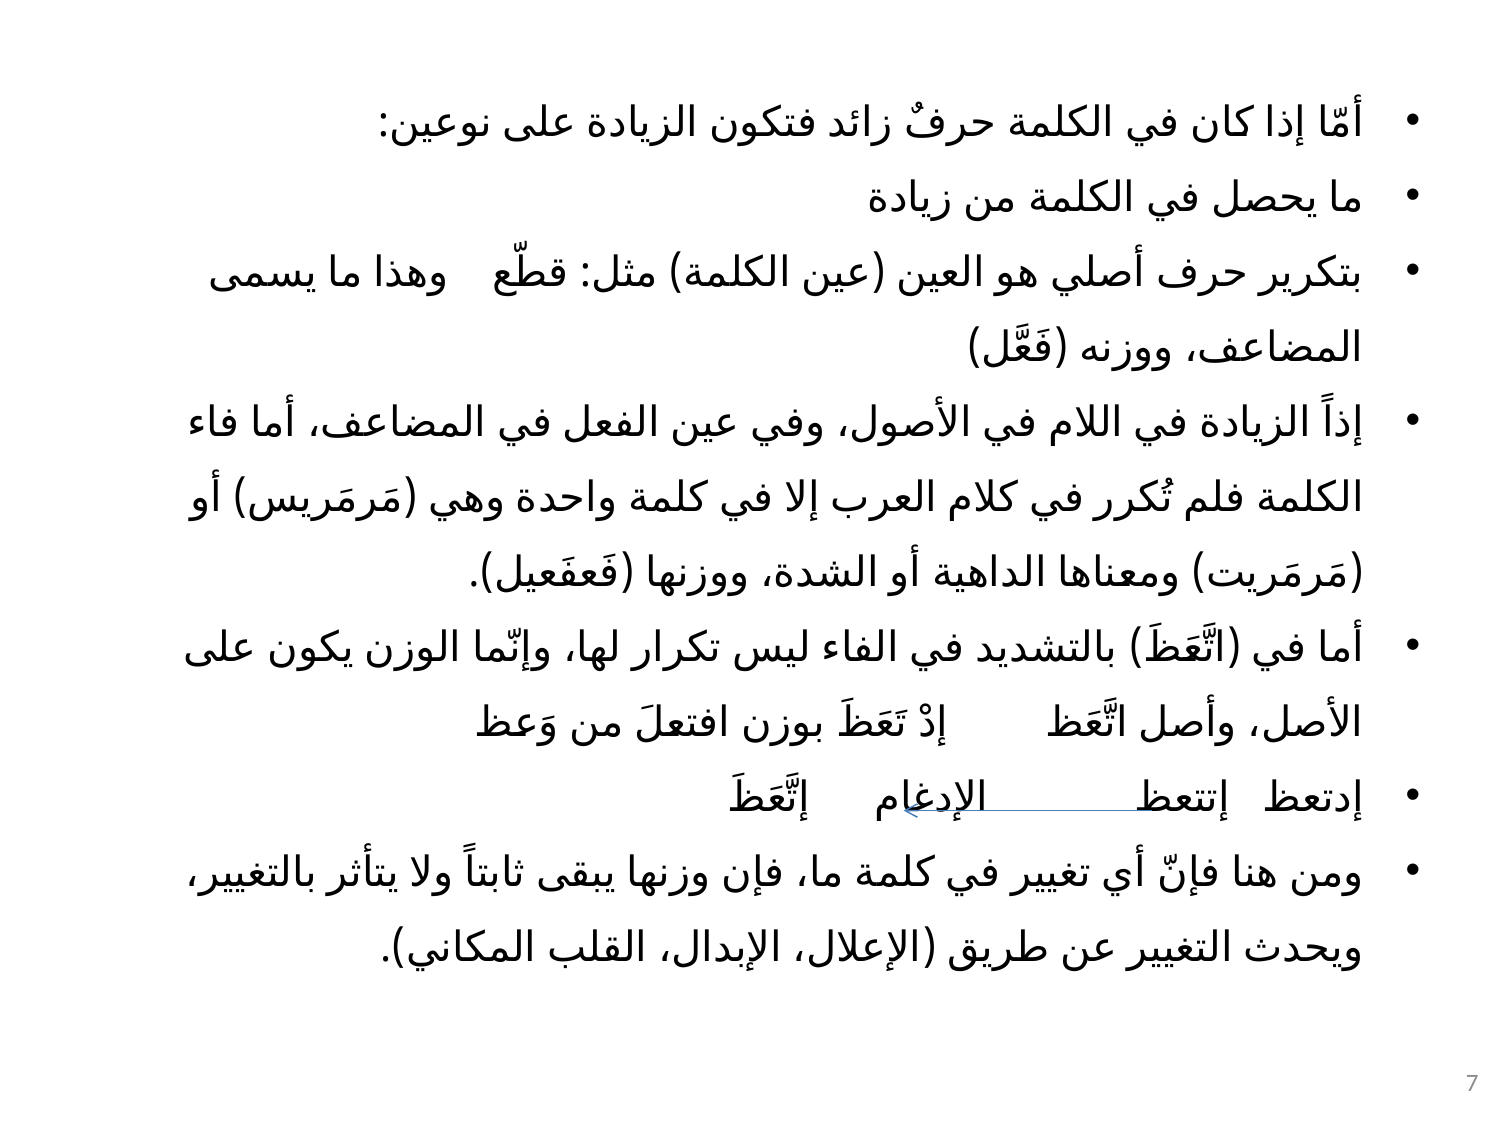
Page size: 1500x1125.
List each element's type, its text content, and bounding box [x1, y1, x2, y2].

slide_number 7 [1403, 1038, 1494, 1125]
list أمّا إذا كان في الكلمة حرفٌ زائد فتكون الزيادة على نوعين: ما يحصل في الكلمة من زيادة بتكرير حرف أصلي هو العين (عين الكلمة) مثل: قطّع وهذا ما يسمى المضاعف، ووزنه (فَعَّل) إذاً الزيادة في اللام في الأصول، وفي عين الفعل في المضاعف، أما فاء الكلمة فلم تُكرر في كلام العرب إلا في كلمة واحدة وهي (مَرمَريس) أو (مَرمَريت) ومعناها الداهية أو الشدة، ووزنها (فَعفَعيل). أما في (اتَّعَظَ) بالتشديد في الفاء ليس تكرار لها، وإنّما الوزن يكون على الأصل، وأصل اتَّعَظ إدْ تَعَظَ بوزن افتعلَ من وَعظ إدتعظ إتتعظ الإدغام إتَّعَظَ ومن هنا فإنّ أي تغيير في كلمة ما، فإن وزنها يبقى ثابتاً ولا يتأثر بالتغيير، ويحدث التغيير عن طريق (الإعلال، الإبدال، القلب المكاني). [75, 54, 1436, 1059]
